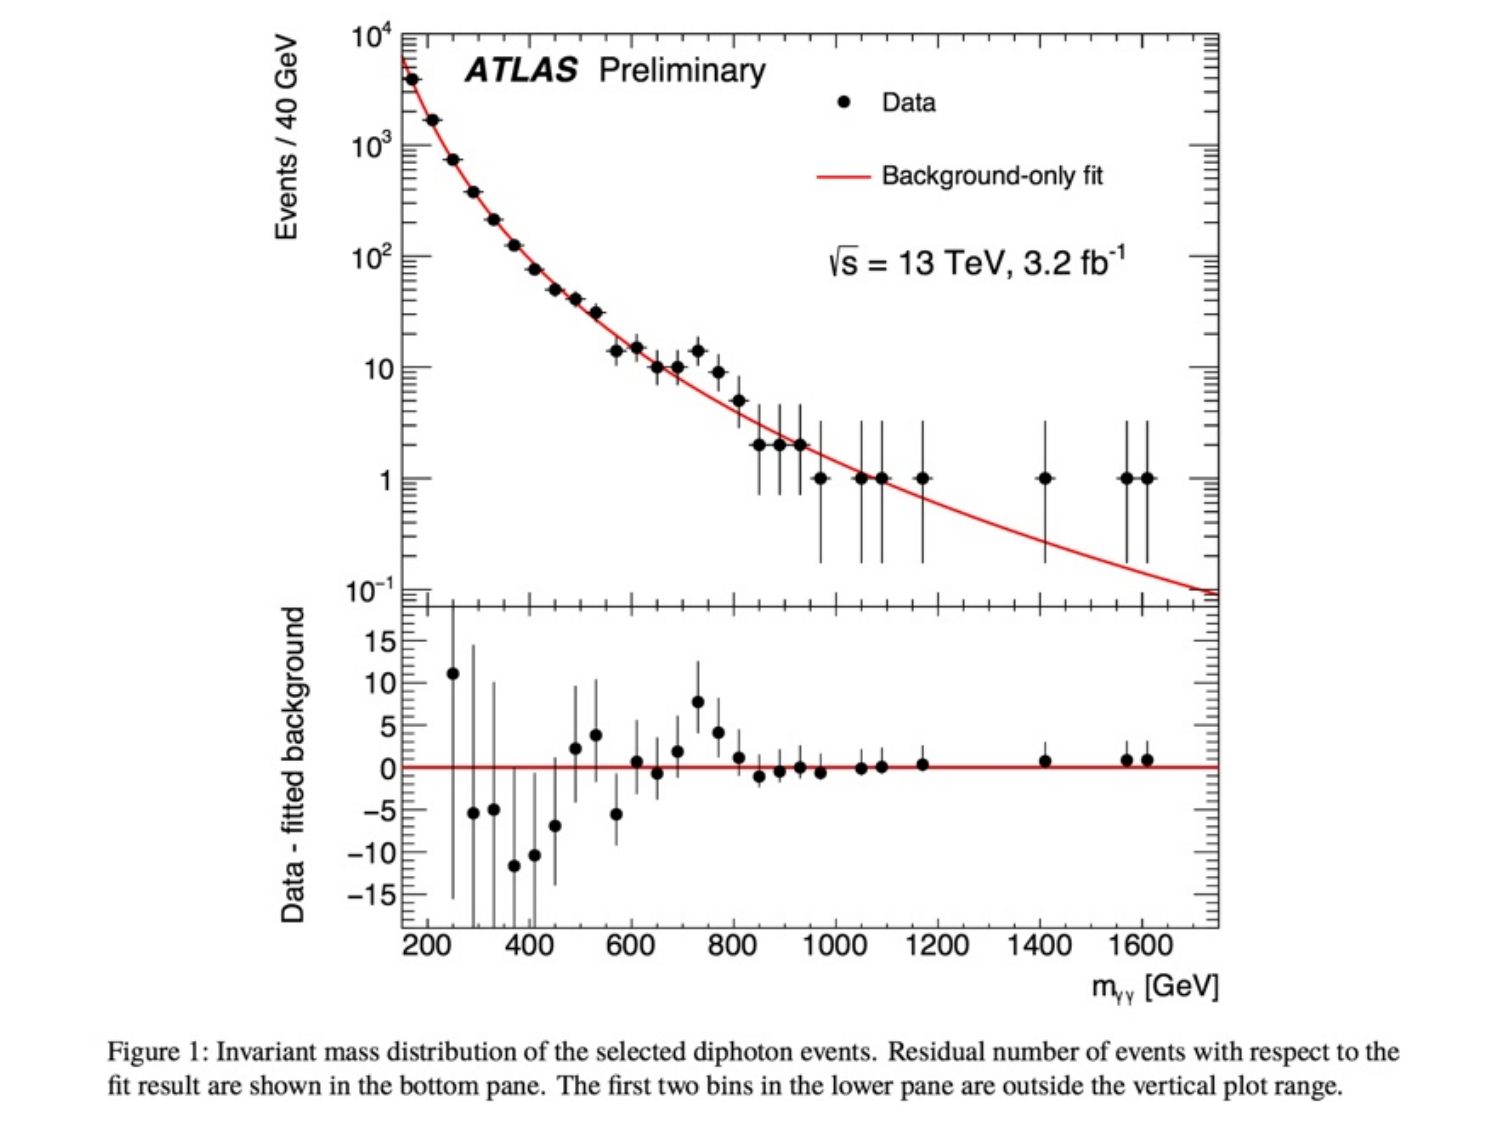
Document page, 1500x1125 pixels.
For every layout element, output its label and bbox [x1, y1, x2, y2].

picture [80, 0, 1418, 1125]
